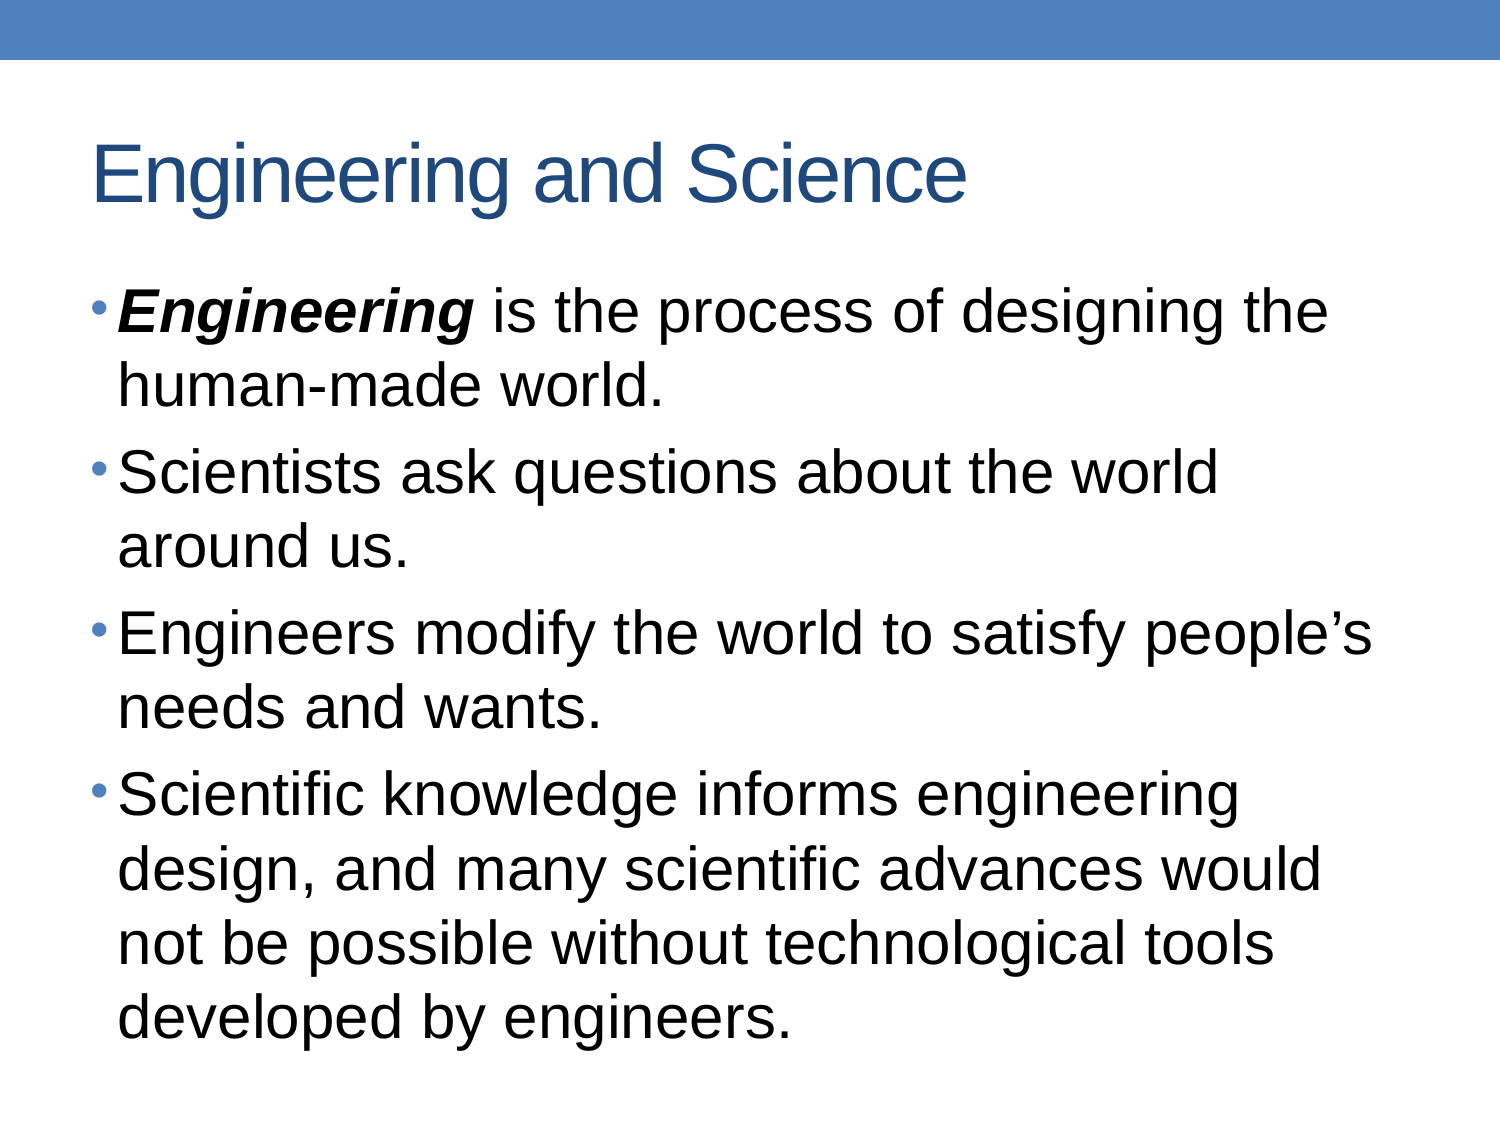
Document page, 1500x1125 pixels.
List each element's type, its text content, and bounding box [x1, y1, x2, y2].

title Engineering and Science [75, 87, 1425, 250]
list Engineering is the process of designing the human-made world. Scientists ask questions about the world around us. Engineers modify the world to satisfy people’s needs and wants. Scientific knowledge informs engineering design, and many scientific advances would not be possible without technological tools developed by engineers. [75, 262, 1425, 1063]
